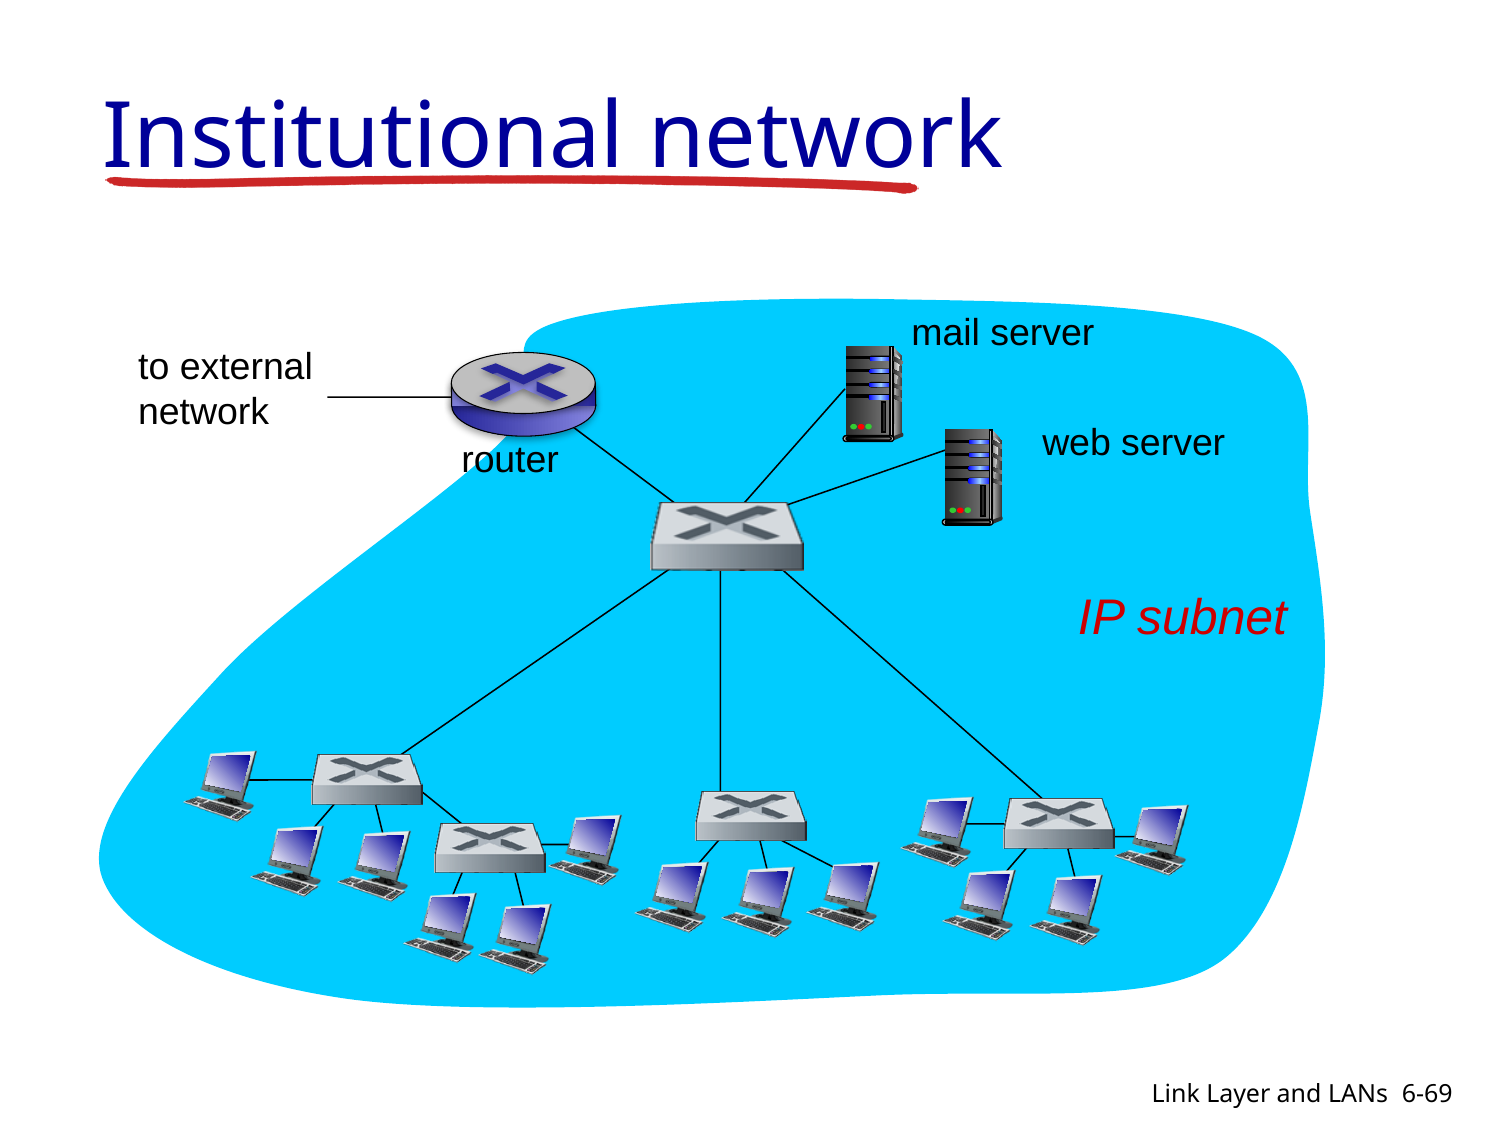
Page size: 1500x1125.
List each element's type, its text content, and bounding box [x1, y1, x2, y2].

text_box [942, 429, 1003, 526]
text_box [318, 827, 413, 907]
picture [1004, 799, 1102, 848]
picture [651, 503, 803, 570]
text_box router [446, 438, 574, 488]
text_box web server [1027, 410, 1241, 471]
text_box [787, 857, 882, 938]
slide_number 6-69 [1387, 1069, 1478, 1115]
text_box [231, 822, 326, 902]
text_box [881, 793, 976, 873]
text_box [165, 747, 260, 827]
picture [435, 824, 529, 872]
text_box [451, 352, 596, 437]
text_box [1010, 871, 1105, 951]
picture [696, 792, 806, 841]
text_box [924, 866, 1019, 946]
title Institutional network [87, 37, 1363, 225]
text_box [385, 888, 479, 969]
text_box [529, 811, 624, 891]
footer Link Layer and LANs [1045, 1069, 1404, 1110]
text_box mail server [896, 301, 1110, 361]
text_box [517, 804, 1193, 957]
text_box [460, 899, 554, 980]
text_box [703, 863, 798, 944]
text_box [842, 346, 904, 442]
text_box [98, 298, 1325, 1008]
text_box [1096, 800, 1191, 881]
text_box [616, 858, 711, 939]
picture [312, 755, 422, 804]
text_box to external network [123, 334, 328, 440]
picture [102, 170, 928, 200]
text_box IP subnet [1063, 576, 1303, 652]
